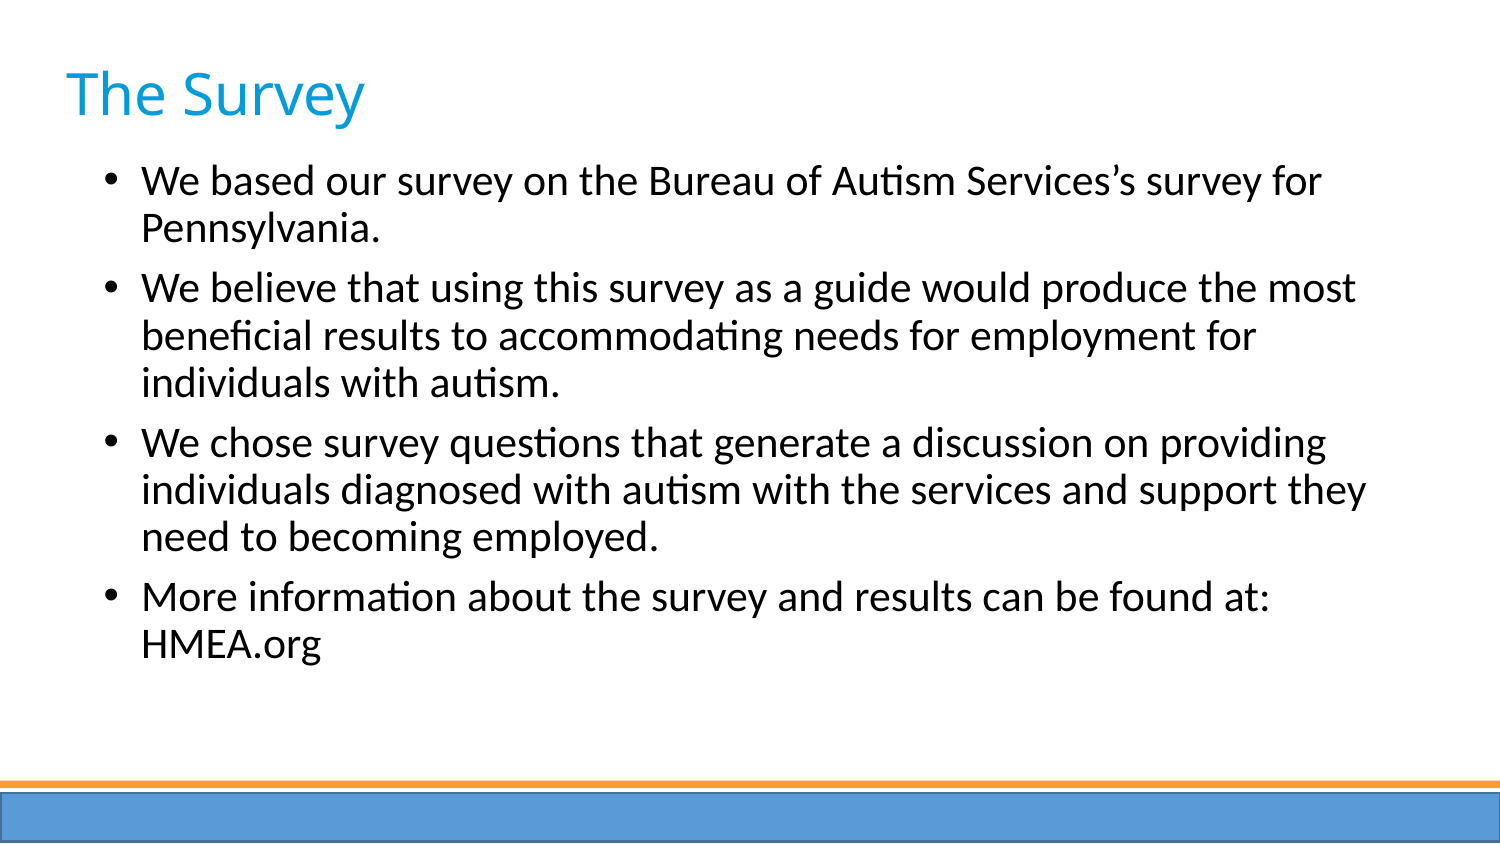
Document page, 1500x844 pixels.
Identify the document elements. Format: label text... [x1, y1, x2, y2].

title The Survey [51, 51, 1449, 142]
list We based our survey on the Bureau of Autism Services’s survey for Pennsylvania. We believe that using this survey as a guide would produce the most beneficial results to accommodating needs for employment for individuals with autism. We chose survey questions that generate a discussion on providing individuals diagnosed with autism with the services and support they need to becoming employed. More information about the survey and results can be found at: HMEA.org [51, 142, 1449, 752]
text_box [0, 780, 1500, 789]
picture [0, 792, 1500, 843]
